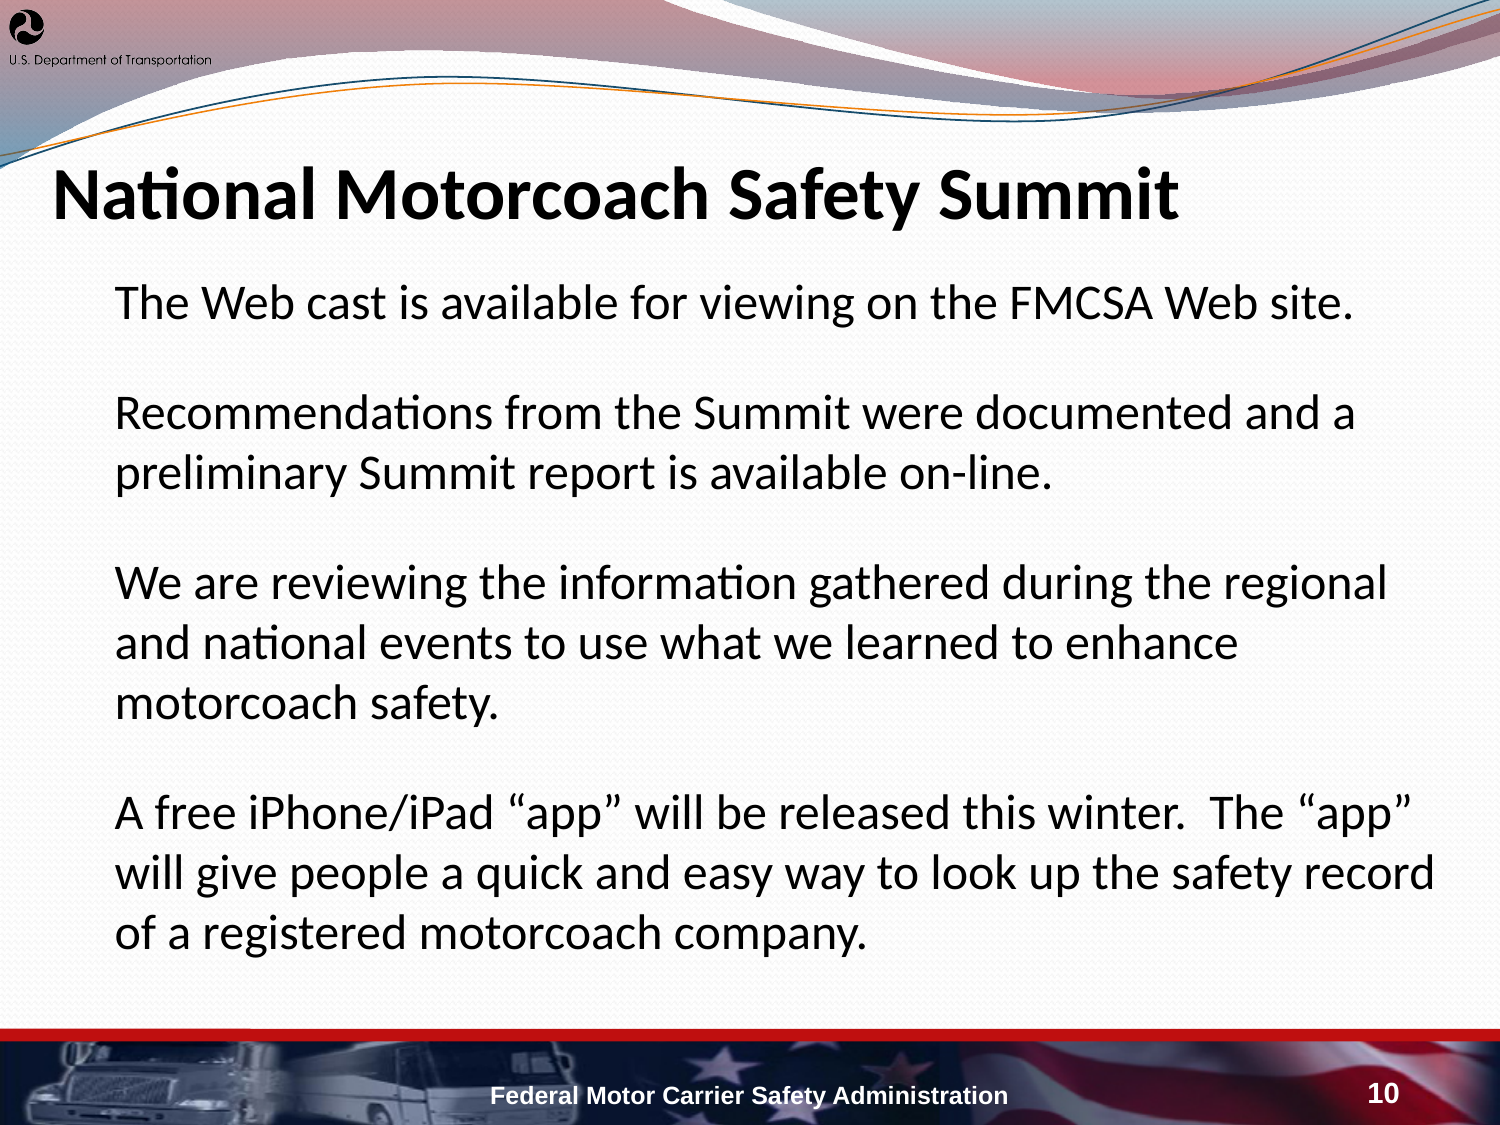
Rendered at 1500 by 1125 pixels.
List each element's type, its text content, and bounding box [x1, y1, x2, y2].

text_box National Motorcoach Safety Summit [37, 137, 1413, 243]
slide_number 10 [1275, 1050, 1400, 1110]
footer Federal Motor Carrier Safety Administration [431, 1050, 1069, 1110]
text_box The Web cast is available for viewing on the FMCSA Web site. Recommendations from the Summit were documented and a preliminary Summit report is available on-line. We are reviewing the information gathered during the regional and national events to use what we learned to enhance motorcoach safety. A free iPhone/iPad “app” will be released this winter. The “app” will give people a quick and easy way to look up the safety record of a registered motorcoach company. [24, 262, 1463, 968]
picture [0, 1042, 1500, 1125]
